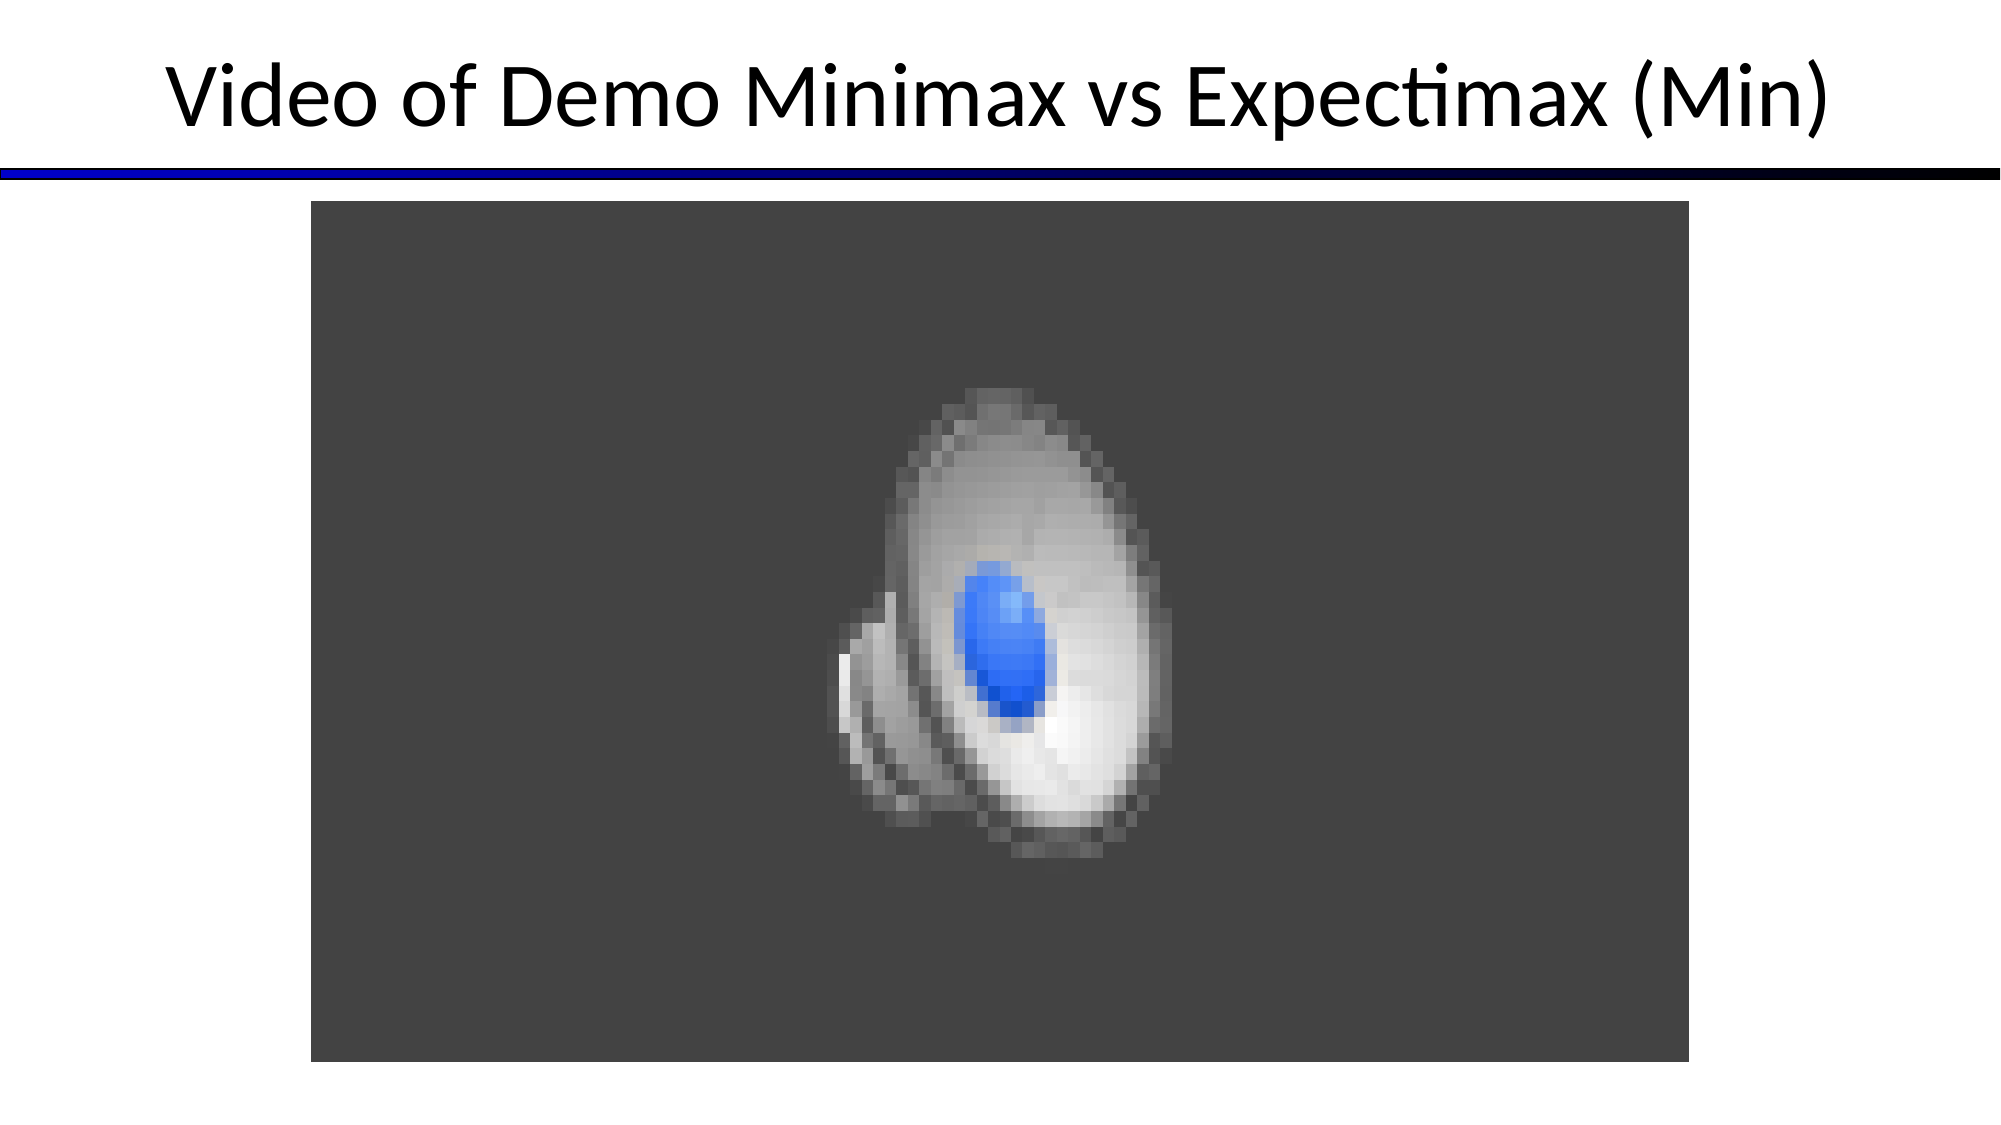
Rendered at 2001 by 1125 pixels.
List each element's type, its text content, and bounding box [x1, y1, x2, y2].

title Video of Demo Minimax vs Expectimax (Min) [0, 0, 2000, 184]
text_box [310, 200, 1690, 1063]
